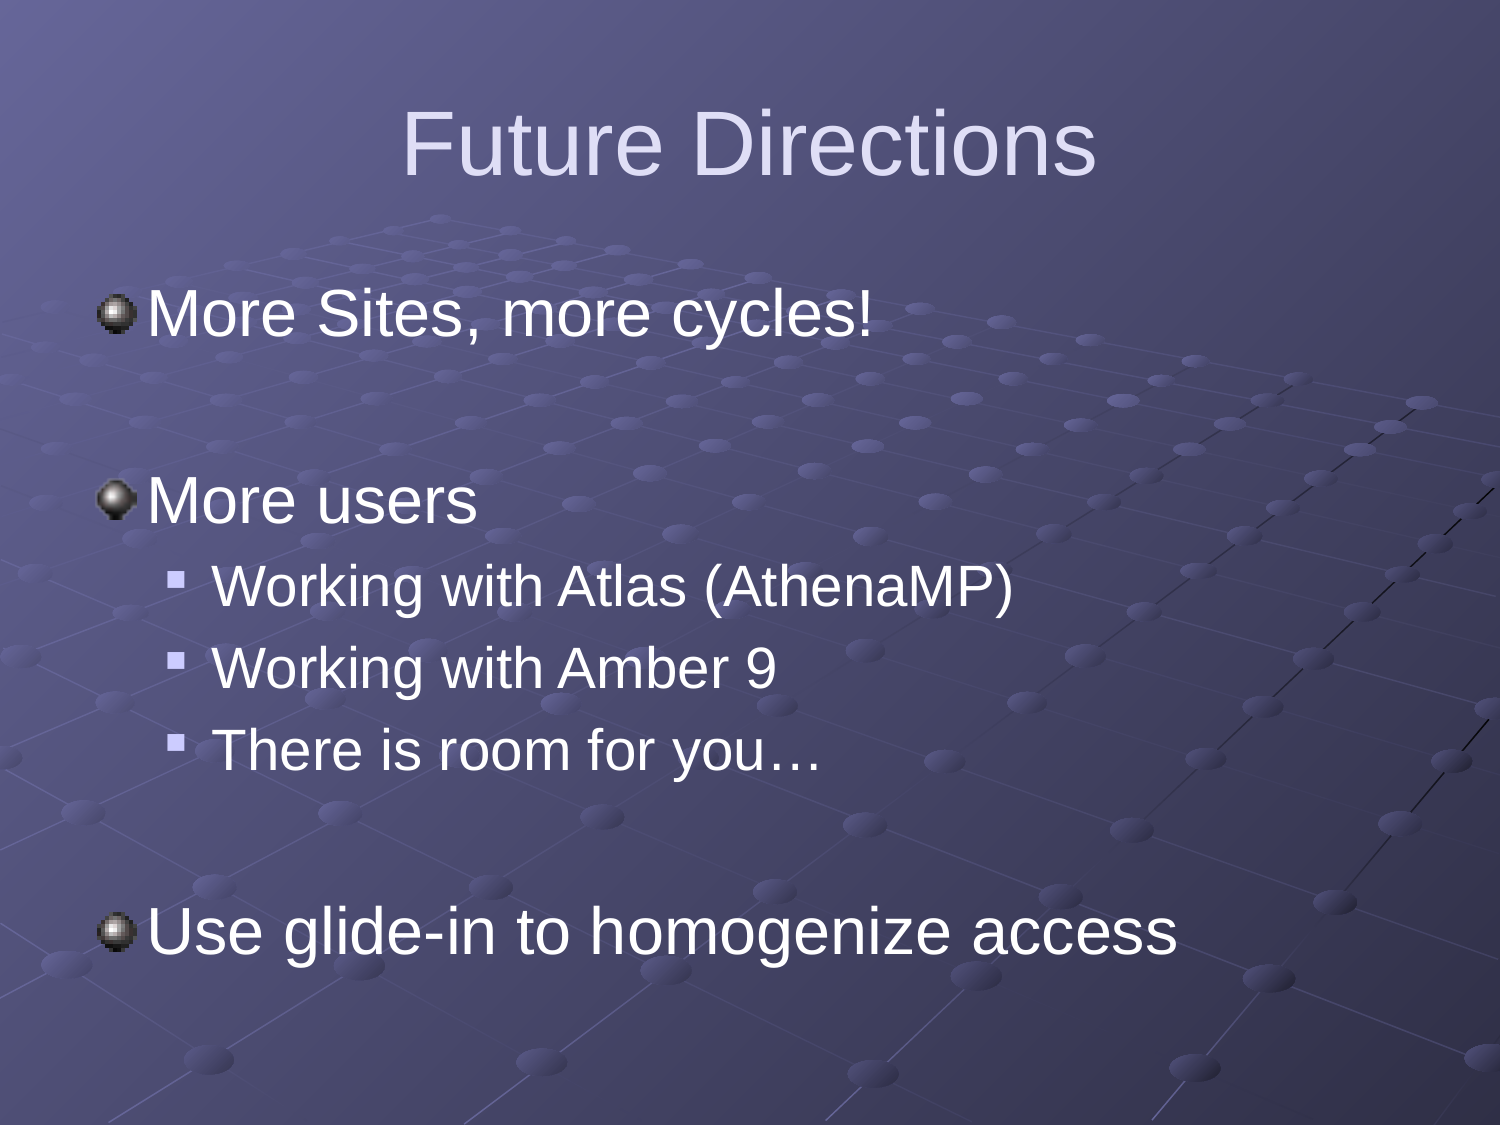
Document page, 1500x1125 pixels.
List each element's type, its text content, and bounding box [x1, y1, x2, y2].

title Future Directions [74, 44, 1426, 233]
picture [90, 473, 137, 520]
picture [90, 904, 137, 952]
list More Sites, more cycles! More users Working with Atlas (AthenaMP) Working with Amber 9 There is room for you… Use glide-in to homogenize access [74, 262, 1426, 1007]
picture [90, 286, 137, 334]
